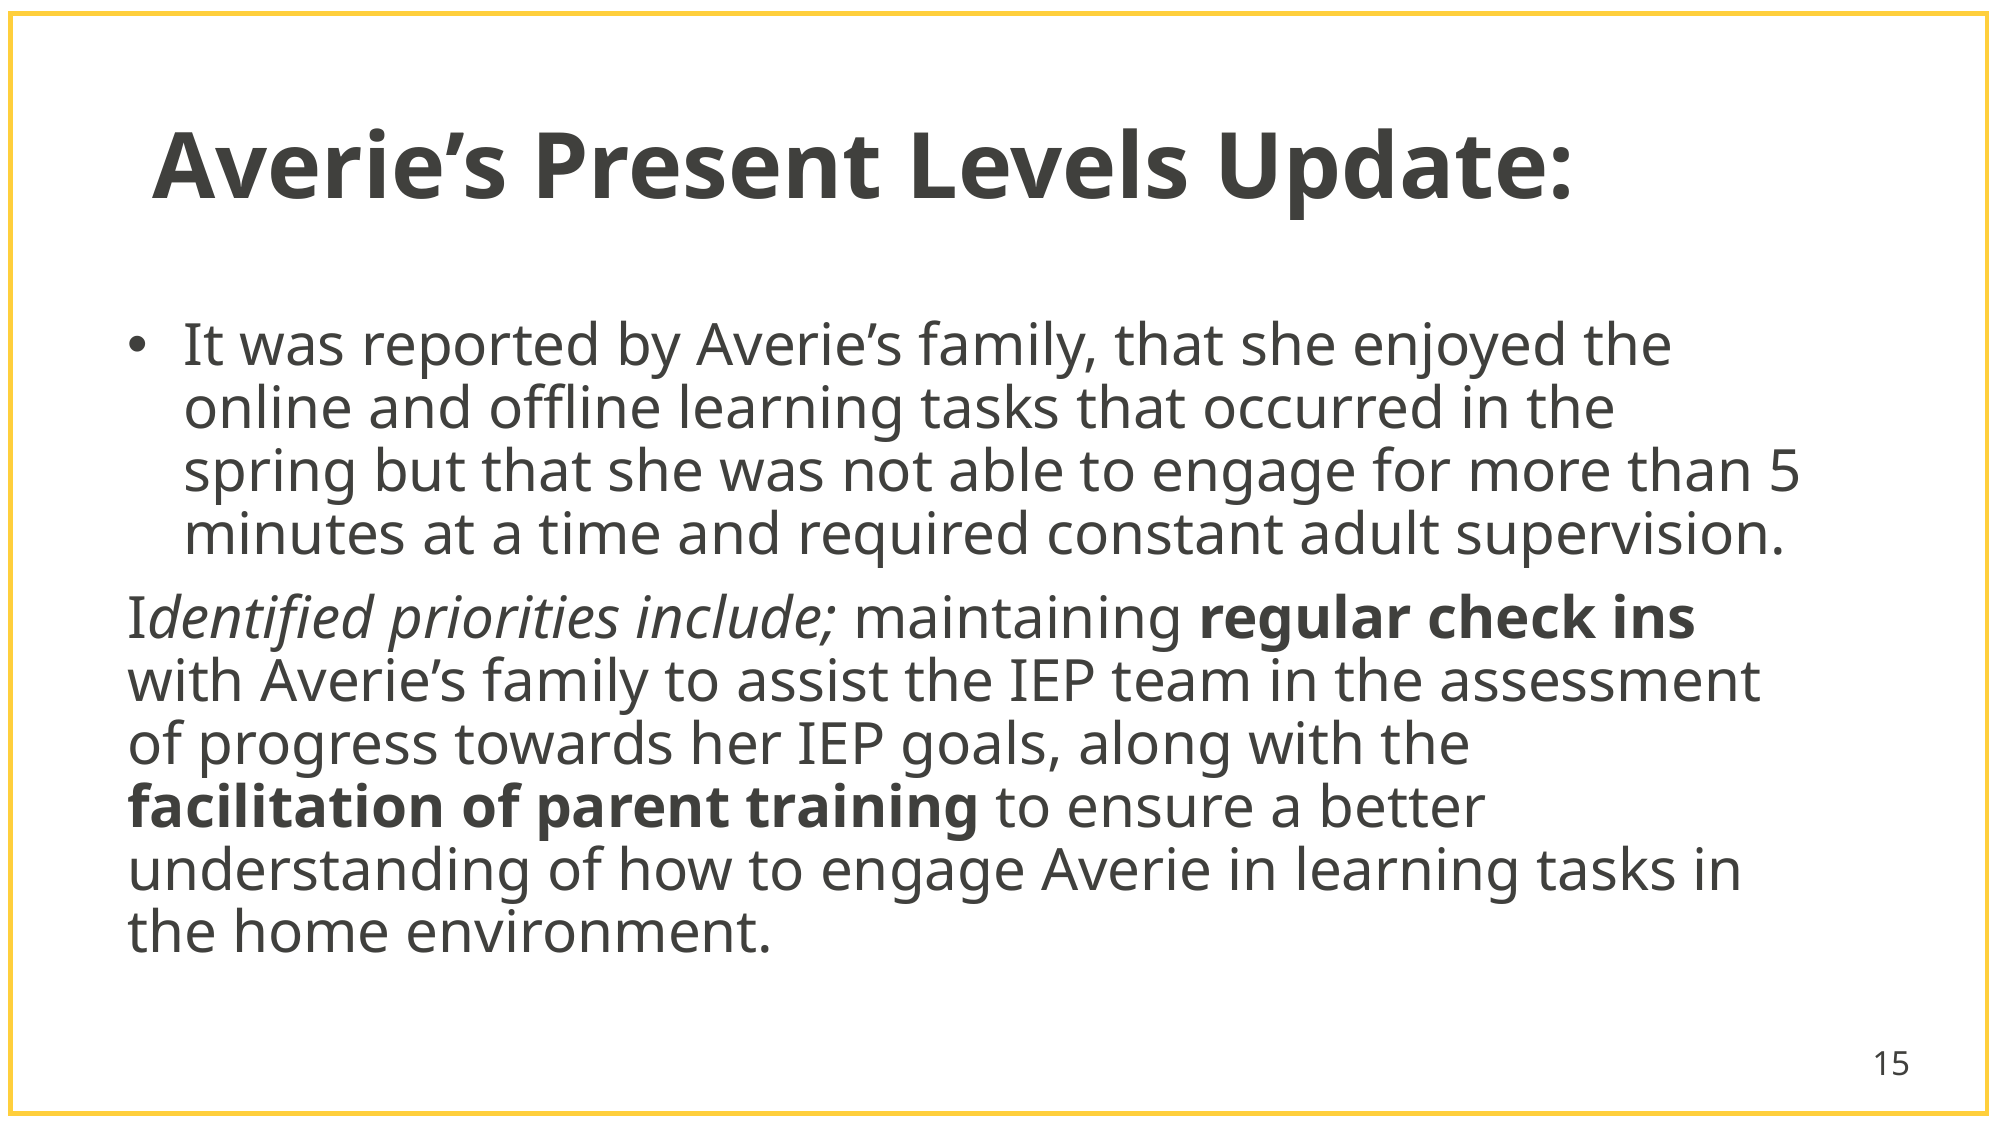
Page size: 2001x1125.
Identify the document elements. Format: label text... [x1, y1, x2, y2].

list It was reported by Averie’s family, that she enjoyed the online and offline learning tasks that occurred in the spring but that she was not able to engage for more than 5 minutes at a time and required constant adult supervision. Identified priorities include; maintaining regular check ins with Averie’s family to assist the IEP team in the assessment of progress towards her IEP goals, along with the facilitation of parent training to ensure a better understanding of how to engage Averie in learning tasks in the home environment. [93, 241, 1819, 983]
slide_number 15 [1857, 1034, 1963, 1095]
title Averie’s Present Levels Update: [137, 59, 1863, 278]
